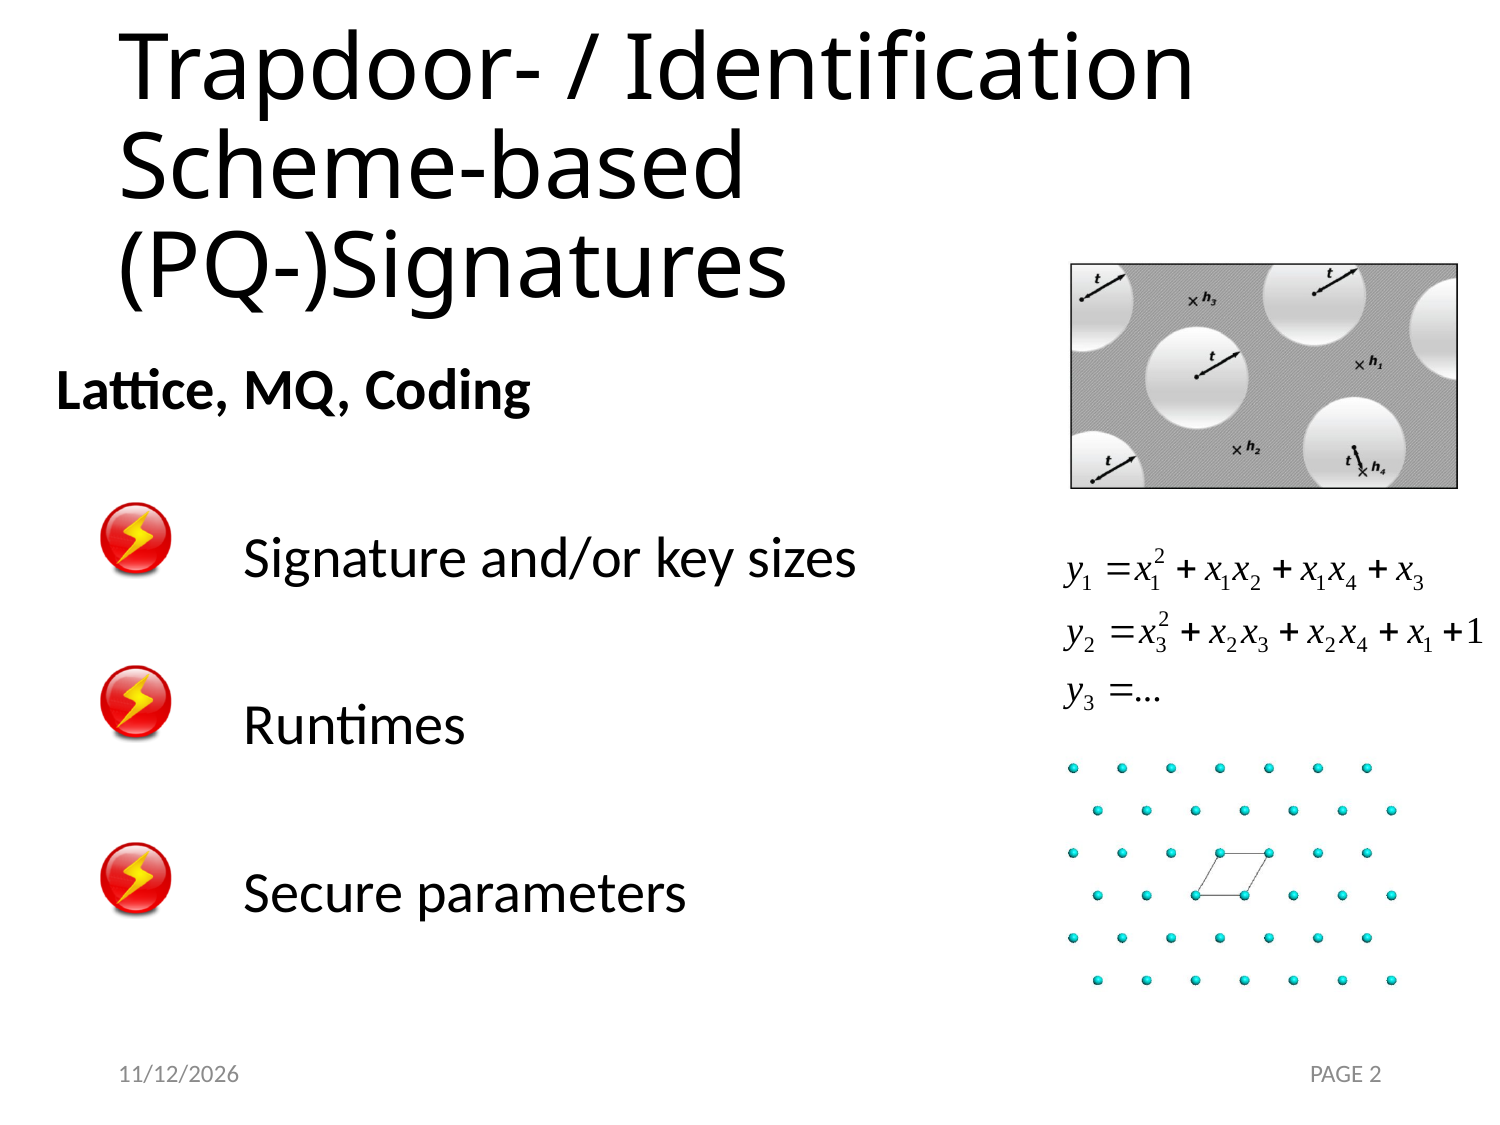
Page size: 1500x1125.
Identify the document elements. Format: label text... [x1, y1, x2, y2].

picture [1068, 261, 1459, 489]
picture [1056, 748, 1407, 1000]
picture [94, 496, 177, 579]
title Trapdoor- / Identification Scheme-based (PQ-)Signatures [103, 59, 1397, 261]
list Lattice, MQ, Coding Signature and/or key sizes Runtimes Secure parameters [41, 261, 1459, 1000]
picture [94, 659, 177, 743]
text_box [1056, 538, 1488, 720]
slide_number PAGE 2 [1059, 1042, 1397, 1103]
picture [94, 836, 177, 919]
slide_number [103, 1042, 441, 1103]
